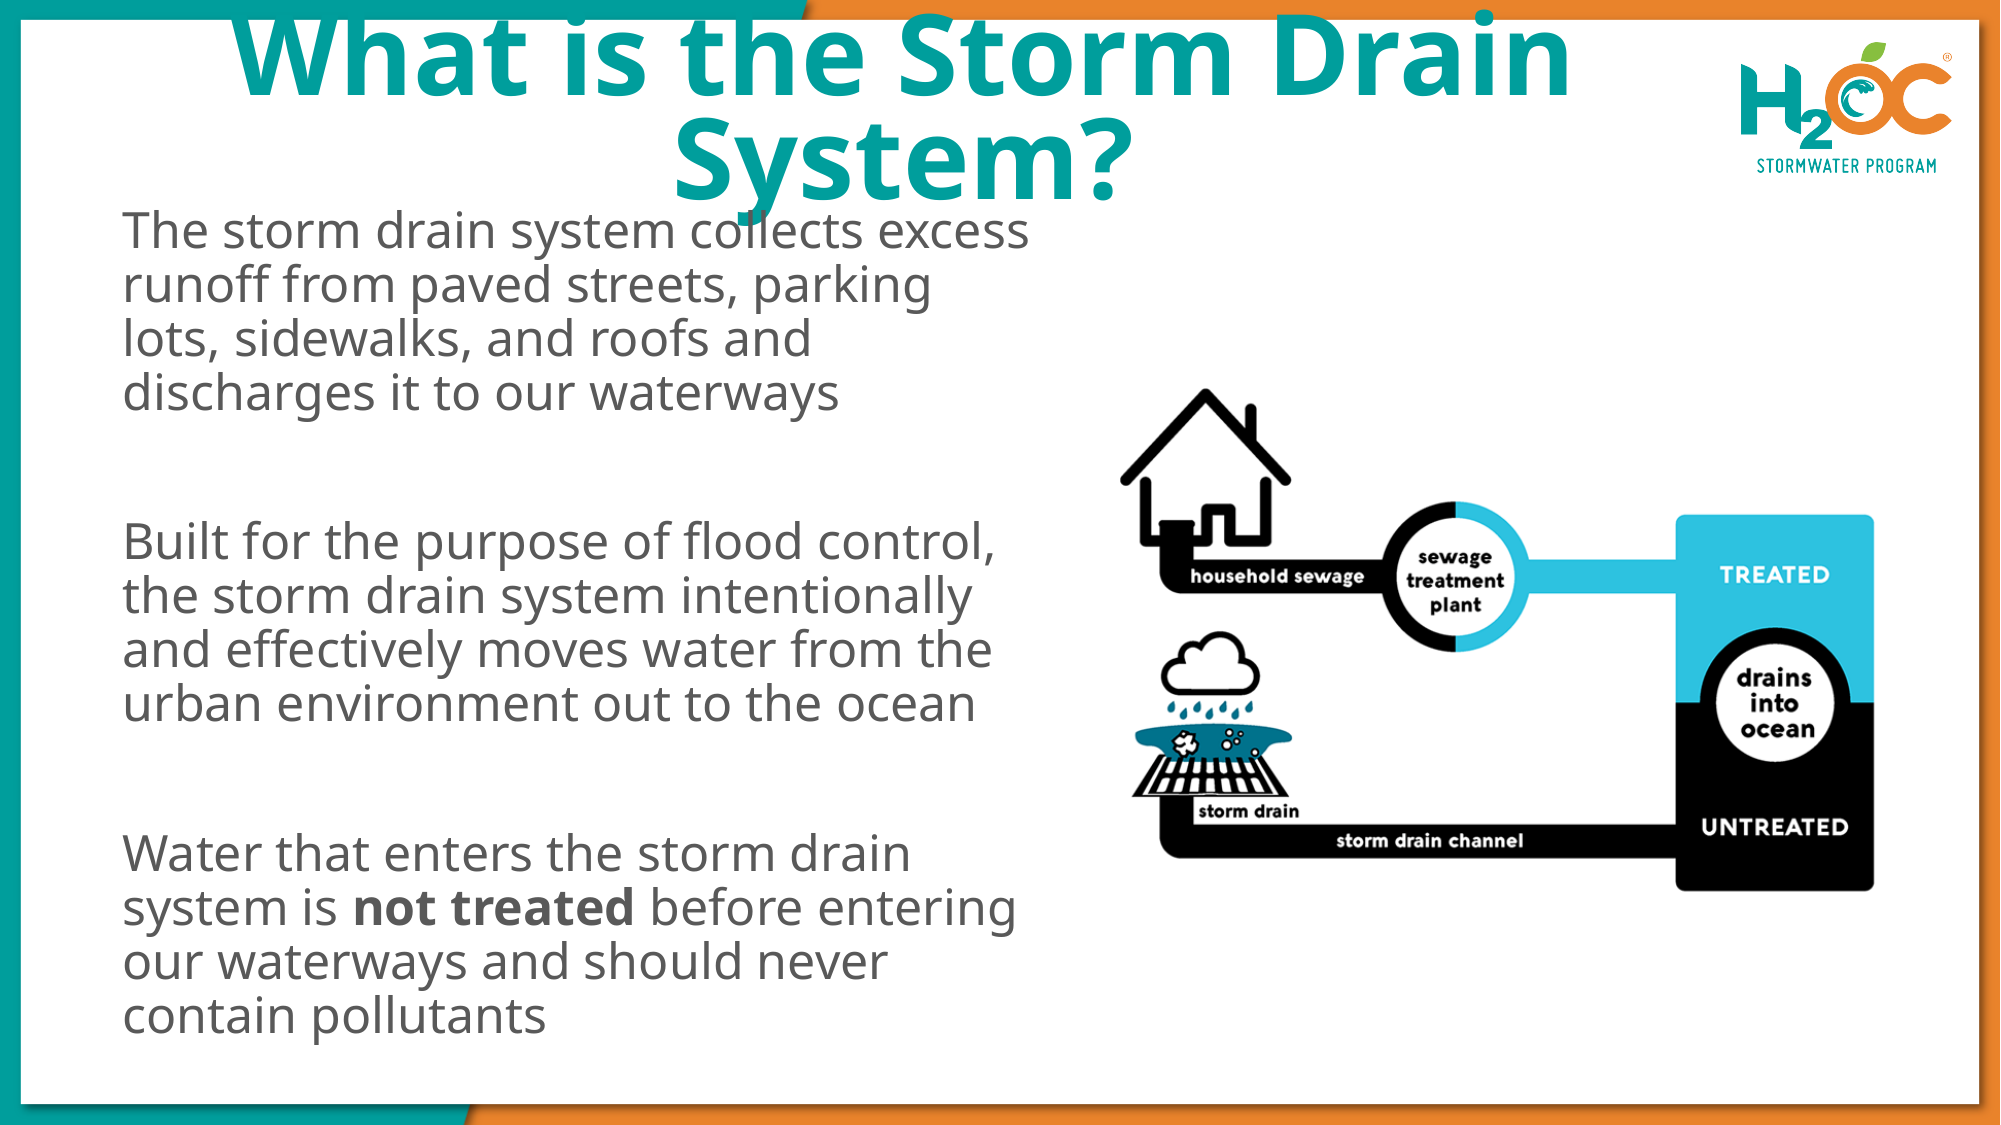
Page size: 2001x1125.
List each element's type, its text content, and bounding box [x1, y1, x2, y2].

picture [0, 0, 2000, 1125]
text_box [85, 220, 917, 1020]
text_box The storm drain system collects excess runoff from paved streets, parking lots, sidewalks, and roofs and discharges it to our waterways Built for the purpose of flood control, the storm drain system intentionally and effectively moves water from the urban environment out to the ocean Water that enters the storm drain system is not treated before entering our waterways and should never contain pollutants [111, 224, 1049, 1025]
title What is the Storm Drain System? [85, 33, 1722, 203]
